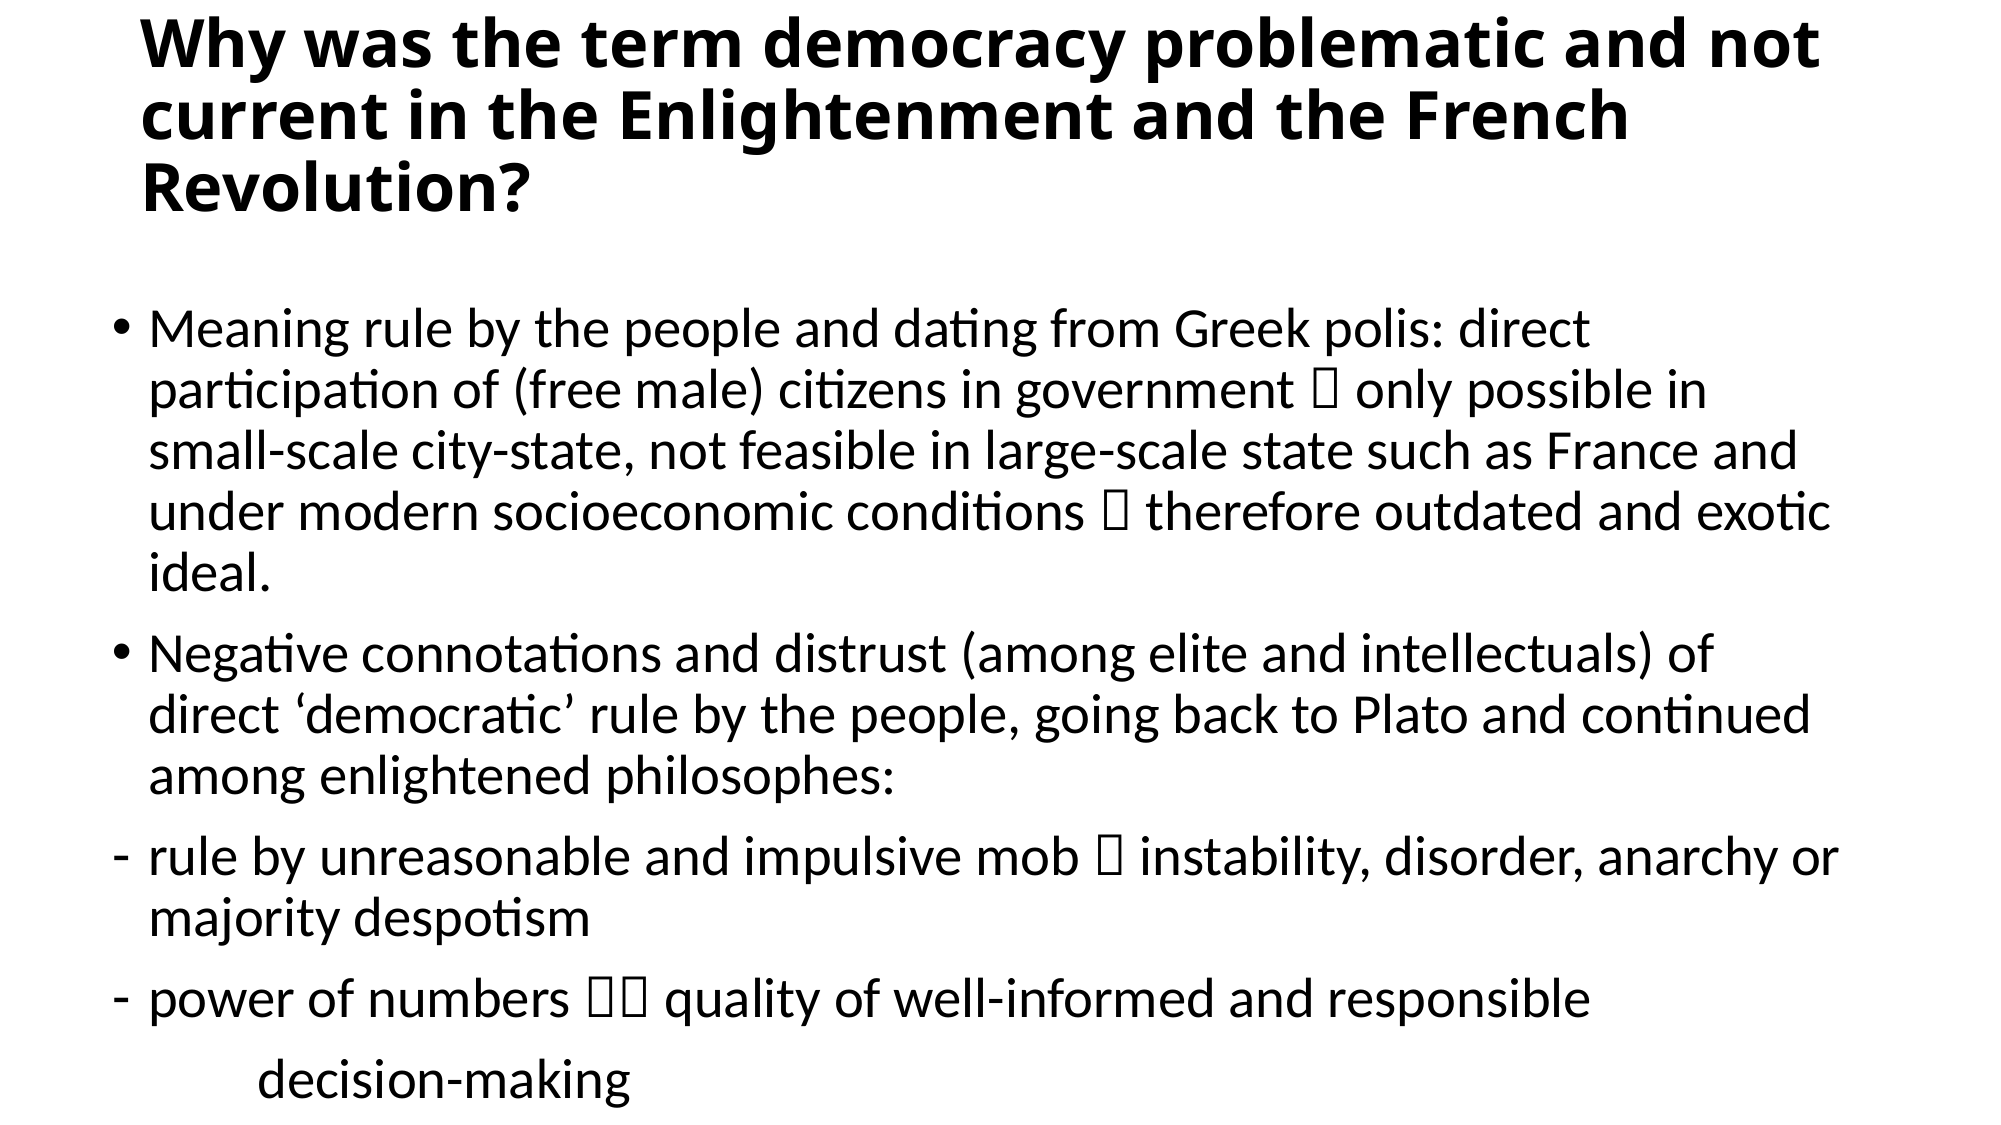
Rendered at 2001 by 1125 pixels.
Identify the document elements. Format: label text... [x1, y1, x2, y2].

title Why was the term democracy problematic and not current in the Enlightenment and the French Revolution? [125, 0, 1863, 203]
list Meaning rule by the people and dating from Greek polis: direct participation of (free male) citizens in government  only possible in small-scale city-state, not feasible in large-scale state such as France and under modern socioeconomic conditions  therefore outdated and exotic ideal. Negative connotations and distrust (among elite and intellectuals) of direct ‘democratic’ rule by the people, going back to Plato and continued among enlightened philosophes: rule by unreasonable and impulsive mob  instability, disorder, anarchy or majority despotism power of numbers  quality of well-informed and responsible decision-making [96, 203, 1863, 1125]
